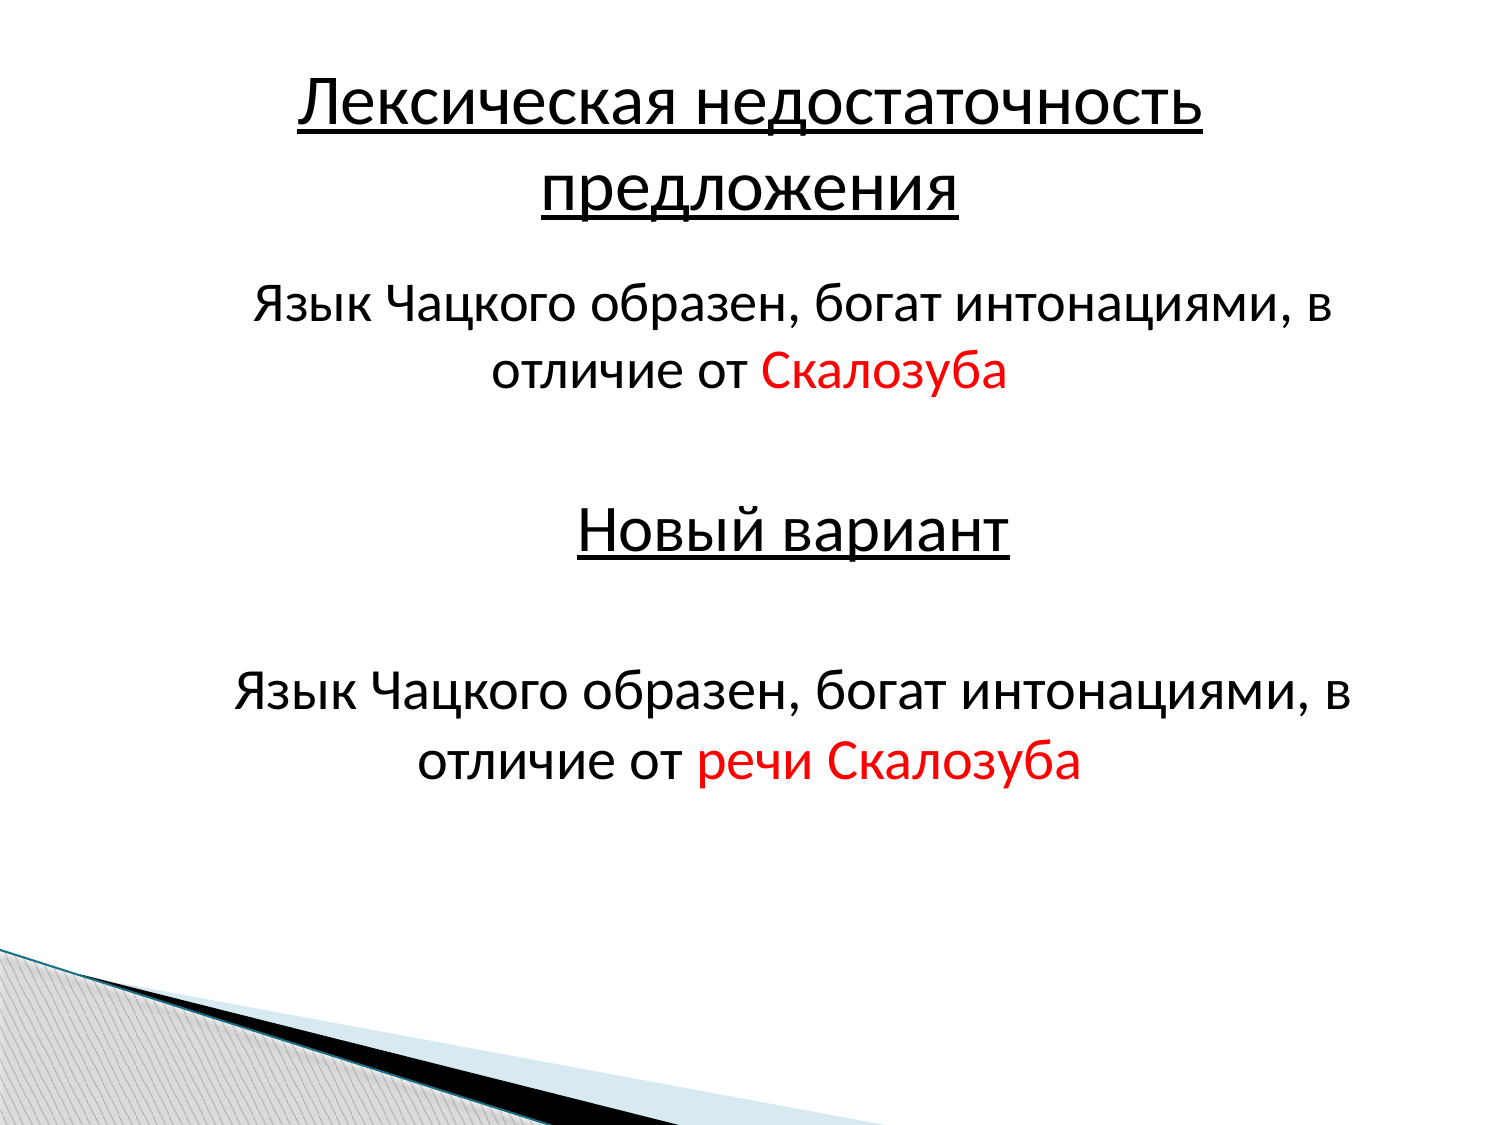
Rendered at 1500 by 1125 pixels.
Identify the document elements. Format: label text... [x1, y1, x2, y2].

list Язык Чацкого образен, богат интонациями, в отличие от Скалозуба Новый вариант Язык Чацкого образен, богат интонациями, в отличие от речи Скалозуба [75, 257, 1425, 986]
title Лексическая недостаточность предложения [75, 45, 1425, 233]
